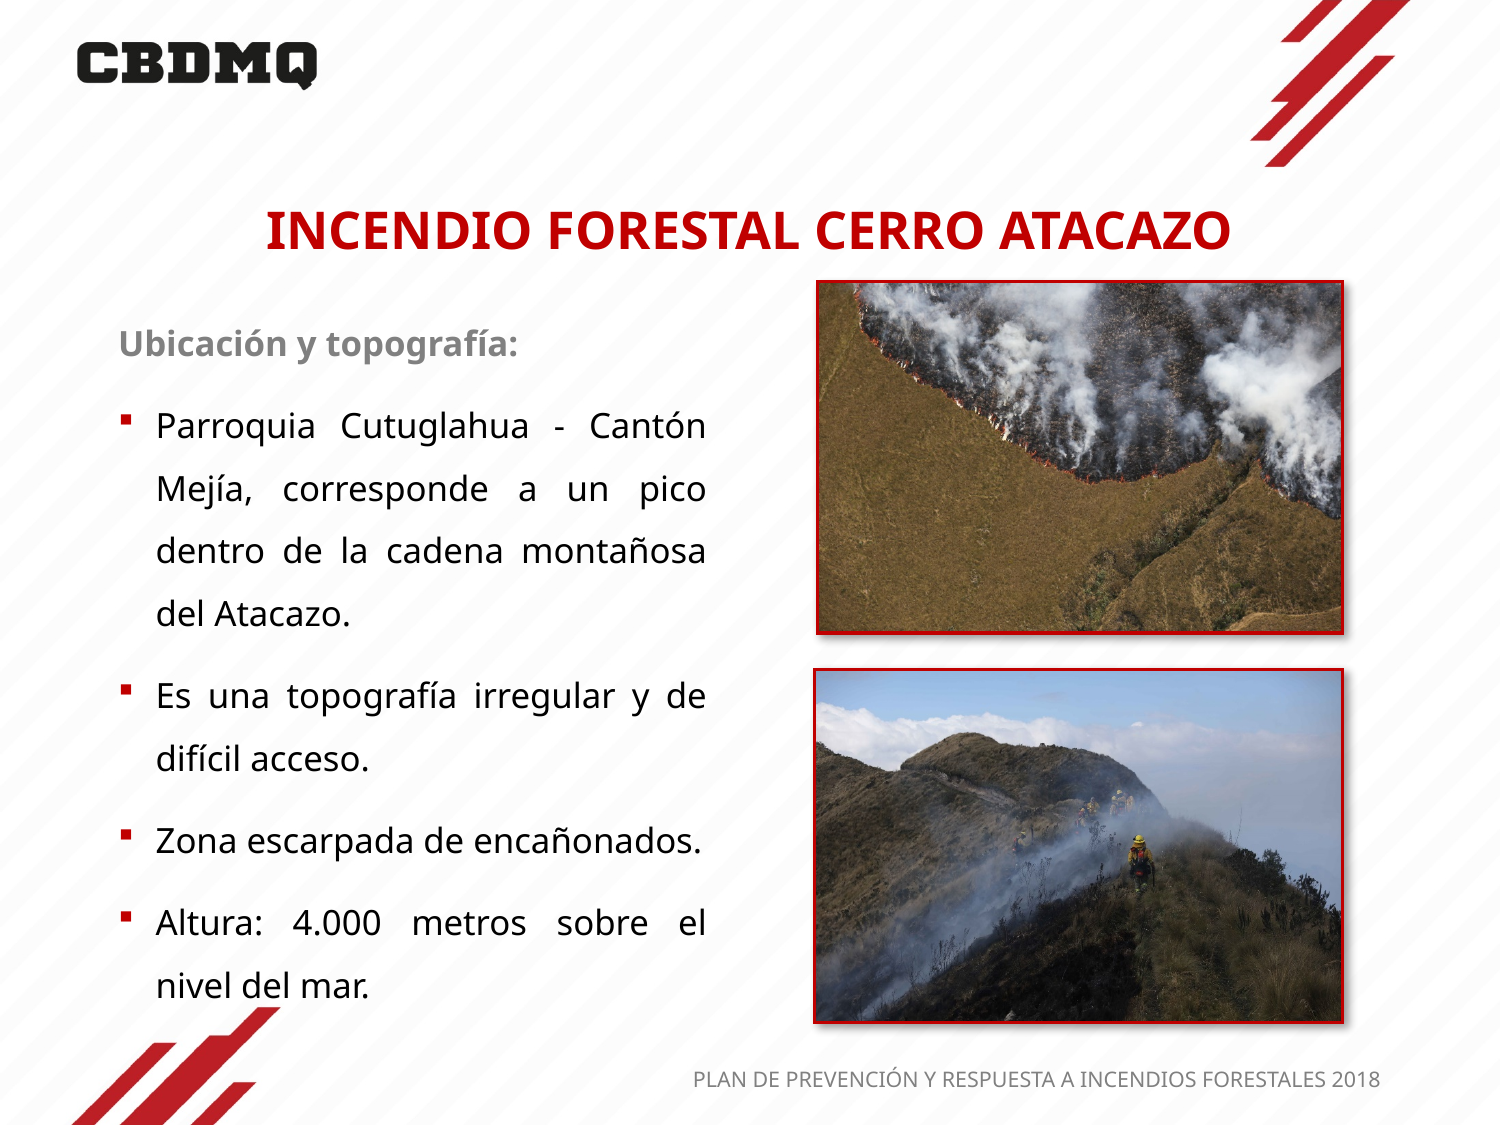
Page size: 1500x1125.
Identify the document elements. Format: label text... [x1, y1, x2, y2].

title INCENDIO FORESTAL CERRO ATACAZO [103, 151, 1397, 315]
list Ubicación y topografía: Parroquia Cutuglahua - Cantón Mejía, corresponde a un pico dentro de la cadena montañosa del Atacazo. Es una topografía irregular y de difícil acceso. Zona escarpada de encañonados. Altura: 4.000 metros sobre el nivel del mar. [103, 292, 723, 1021]
picture [0, 0, 1500, 1125]
